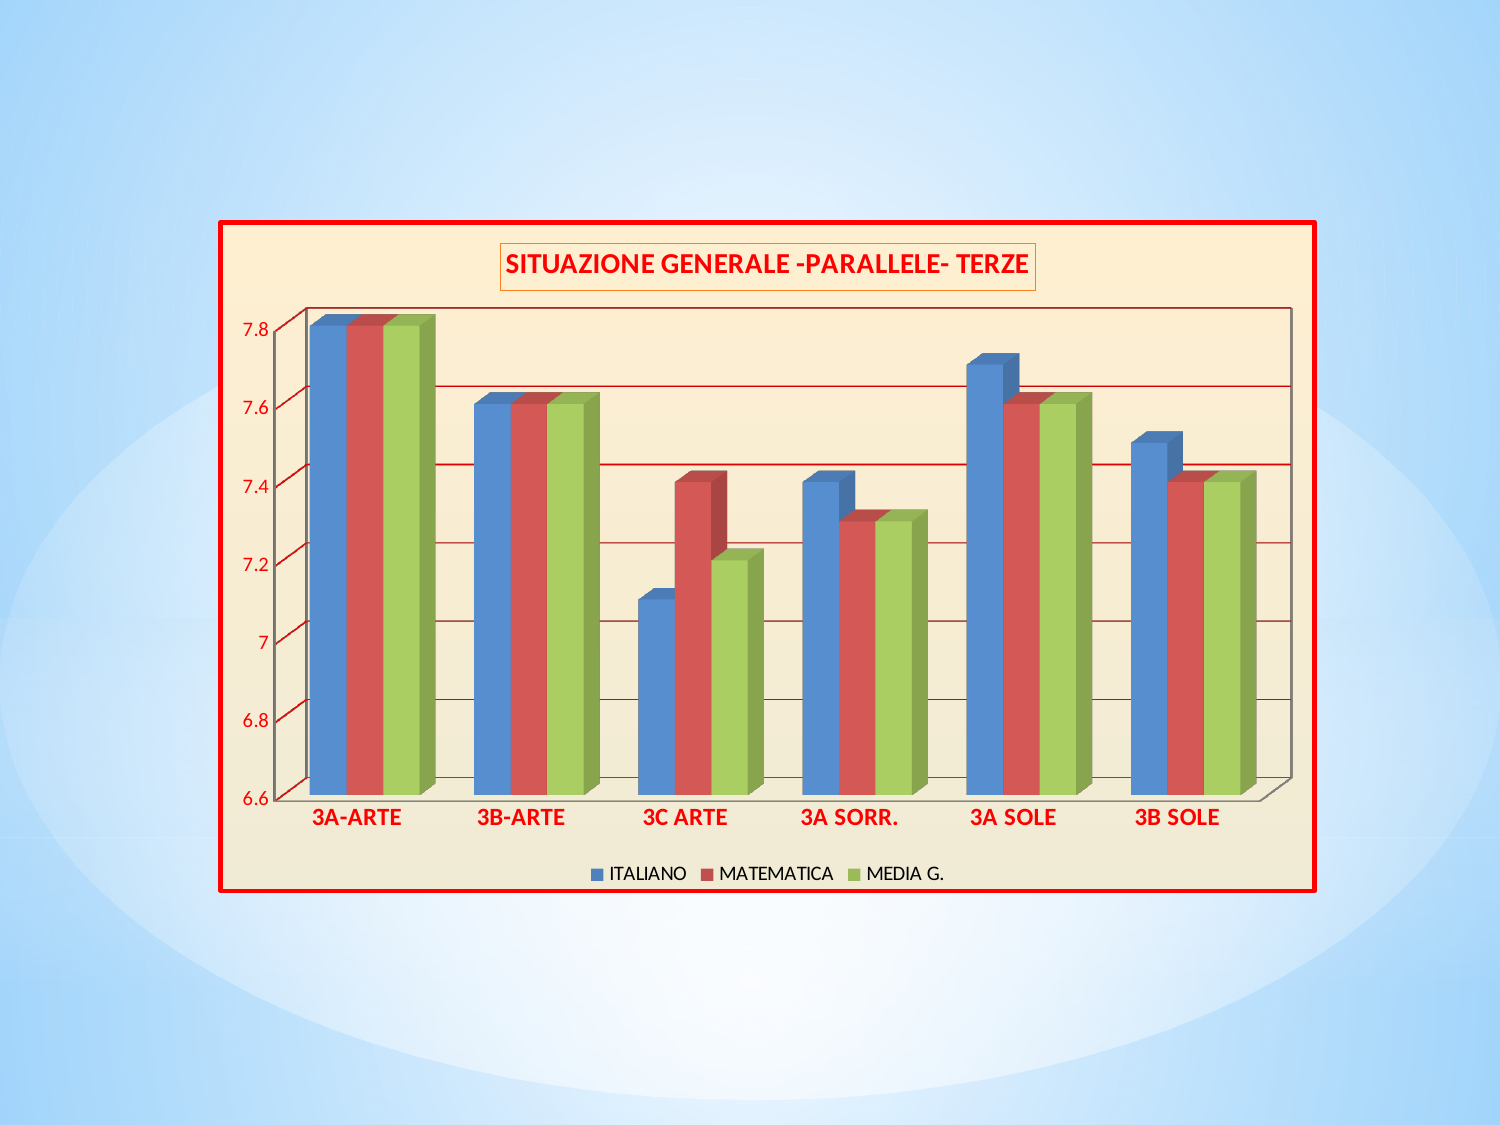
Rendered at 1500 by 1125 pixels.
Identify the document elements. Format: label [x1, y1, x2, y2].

chart [218, 219, 1318, 894]
